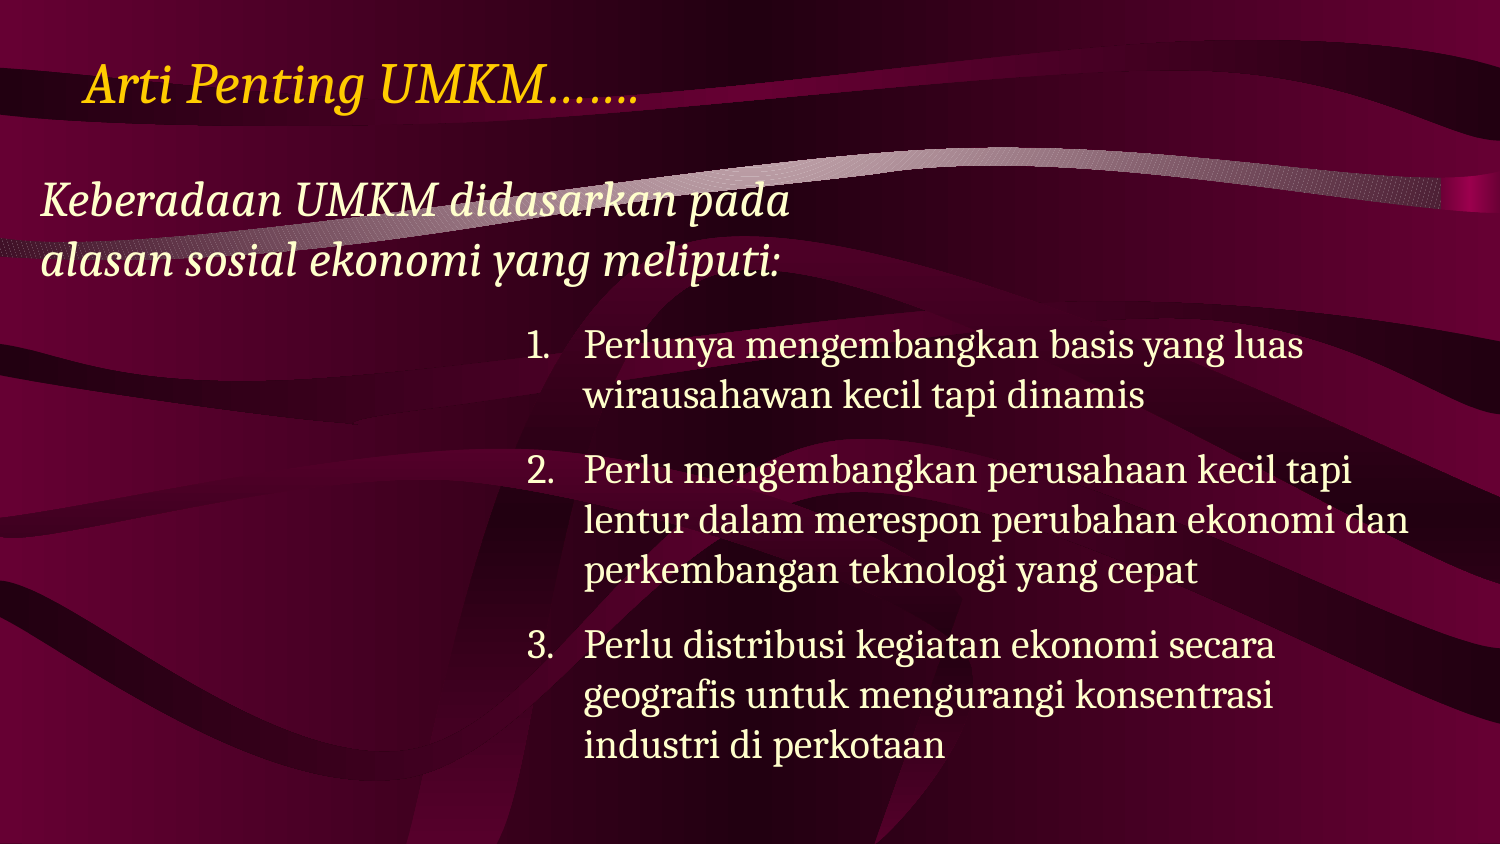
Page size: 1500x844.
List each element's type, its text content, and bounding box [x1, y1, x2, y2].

text_box Perlunya mengembangkan basis yang luas wirausahawan kecil tapi dinamis Perlu mengembangkan perusahaan kecil tapi lentur dalam merespon perubahan ekonomi dan perkembangan teknologi yang cepat Perlu distribusi kegiatan ekonomi secara geografis untuk mengurangi konsentrasi industri di perkotaan [512, 309, 1425, 825]
title Arti Penting UMKM……. [0, 9, 725, 150]
list Keberadaan UMKM didasarkan pada alasan sosial ekonomi yang meliputi: [24, 159, 925, 310]
